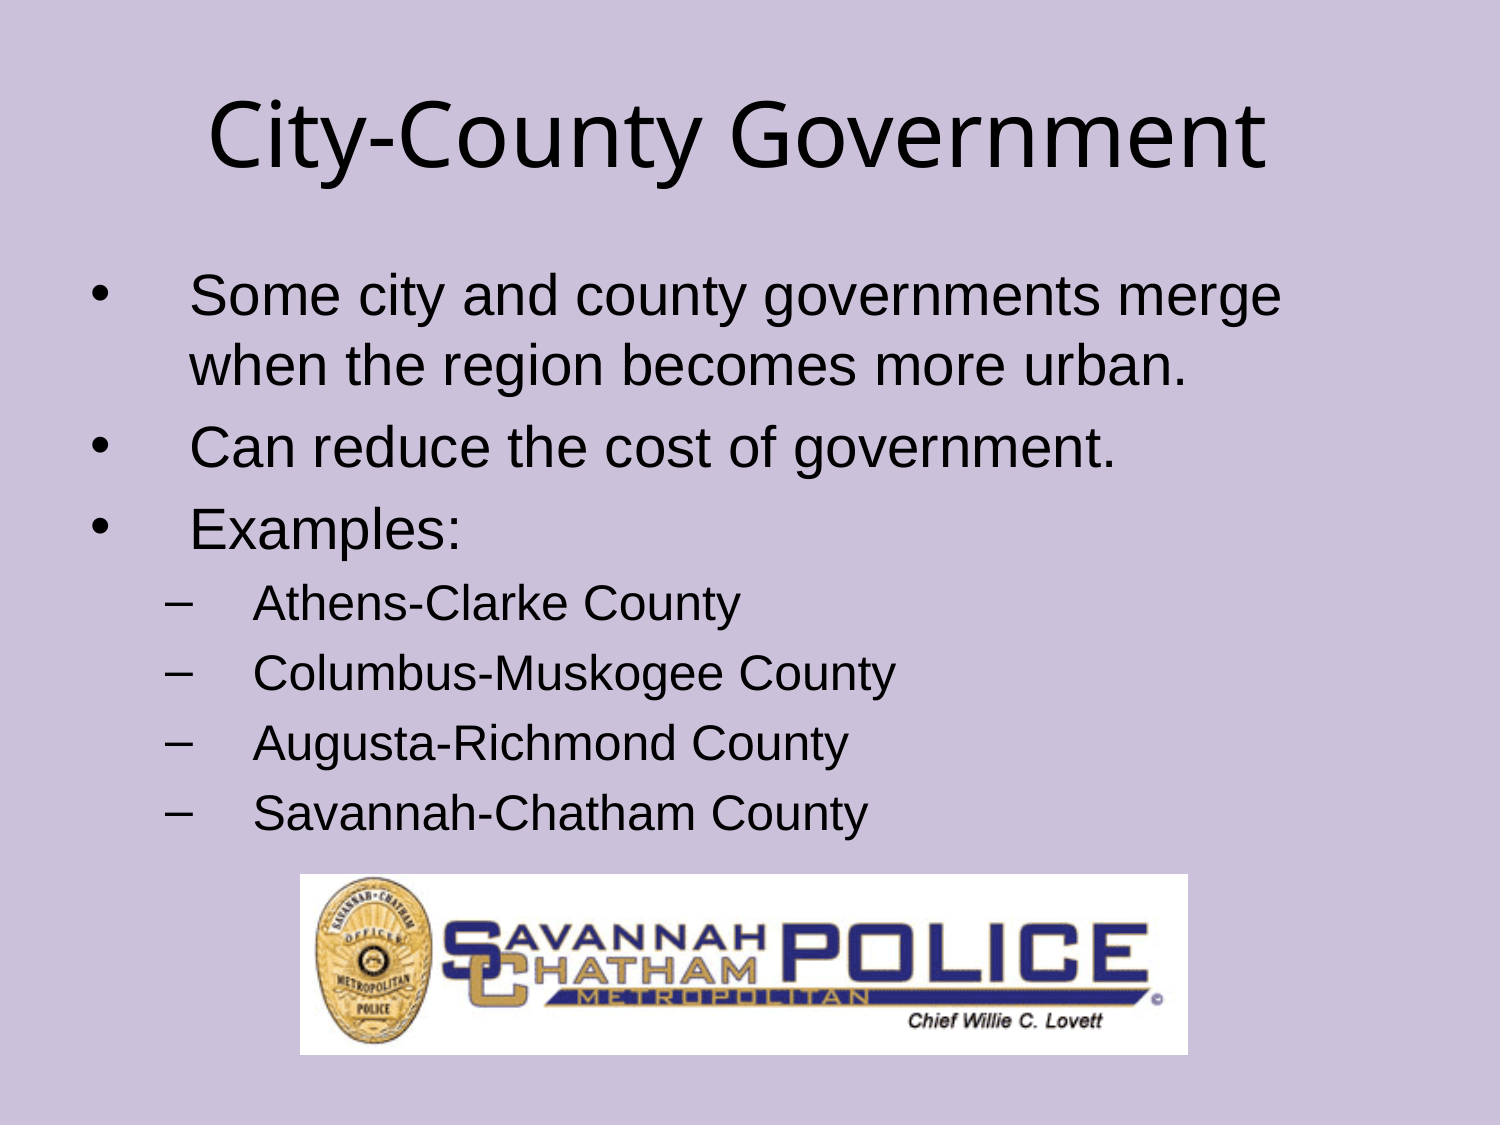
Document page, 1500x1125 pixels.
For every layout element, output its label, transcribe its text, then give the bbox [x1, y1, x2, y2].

title City-County Government [99, 37, 1375, 225]
picture [299, 874, 1188, 1055]
list Some city and county governments merge when the region becomes more urban. Can reduce the cost of government. Examples: Athens-Clarke County Columbus-Muskogee County Augusta-Richmond County Savannah-Chatham County [75, 249, 1450, 1075]
